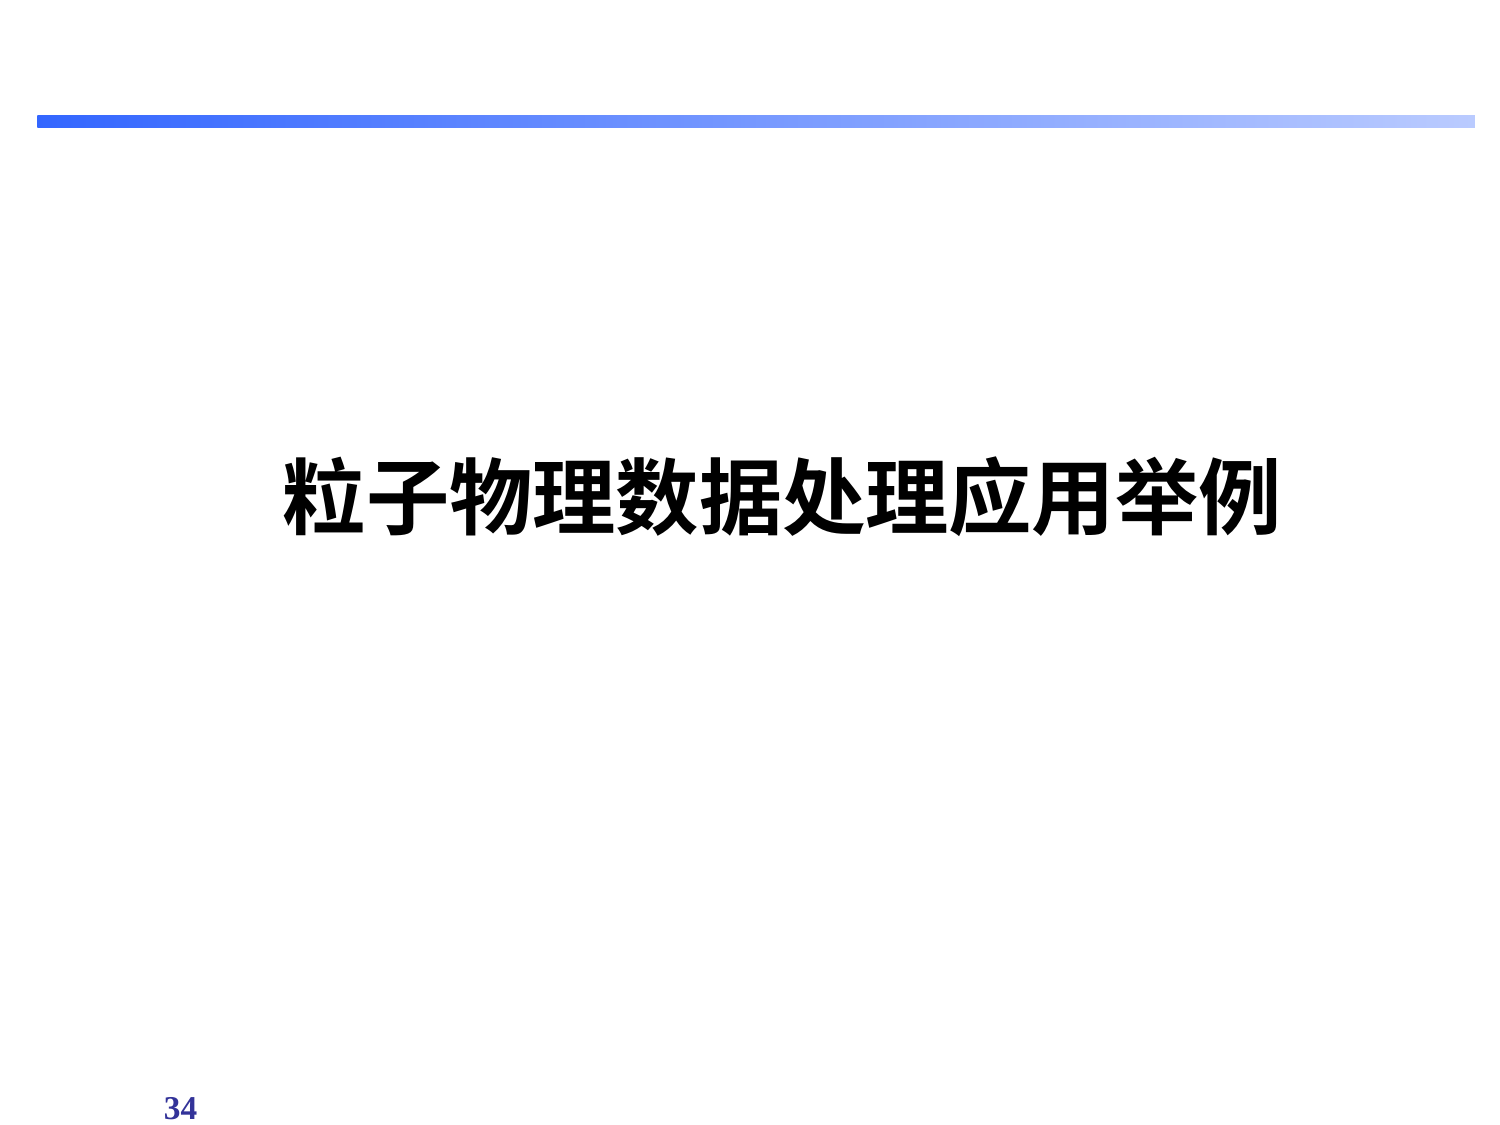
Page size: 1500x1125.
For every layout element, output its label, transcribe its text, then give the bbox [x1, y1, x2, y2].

text_box 粒子物理数据处理应用举例 [268, 437, 1297, 646]
slide_number 20 [37, 115, 42, 128]
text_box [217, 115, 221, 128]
slide_number 34 [112, 1087, 213, 1125]
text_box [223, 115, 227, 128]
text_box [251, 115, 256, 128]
